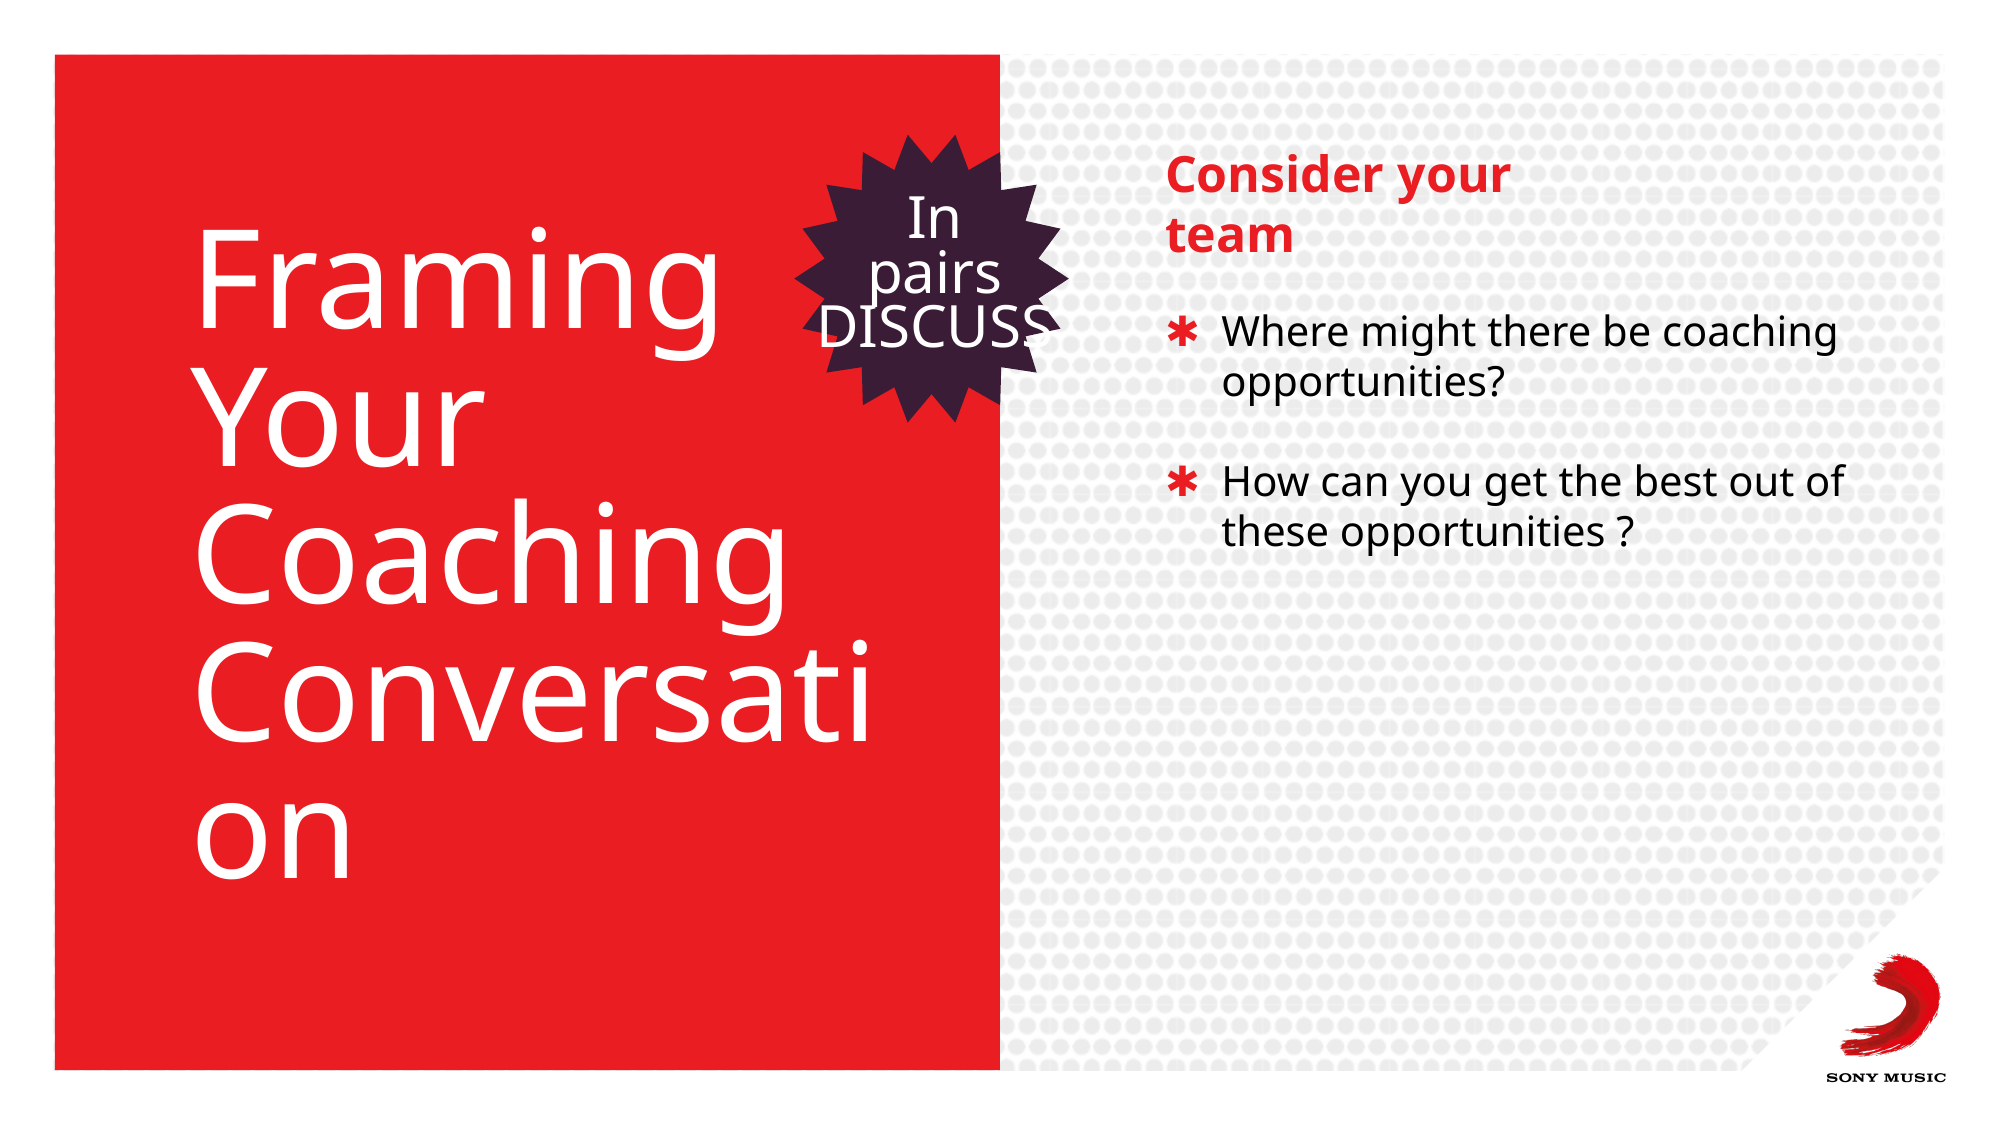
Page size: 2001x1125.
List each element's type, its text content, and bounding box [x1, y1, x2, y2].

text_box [794, 134, 1070, 423]
title Framing Your Coaching Conversation [190, 54, 903, 1071]
text_box Where might there be coaching opportunities? How can you get the best out of these opportunities ? [1150, 297, 1924, 663]
text_box Consider your team [1150, 134, 1656, 270]
picture [1000, 54, 1952, 1083]
